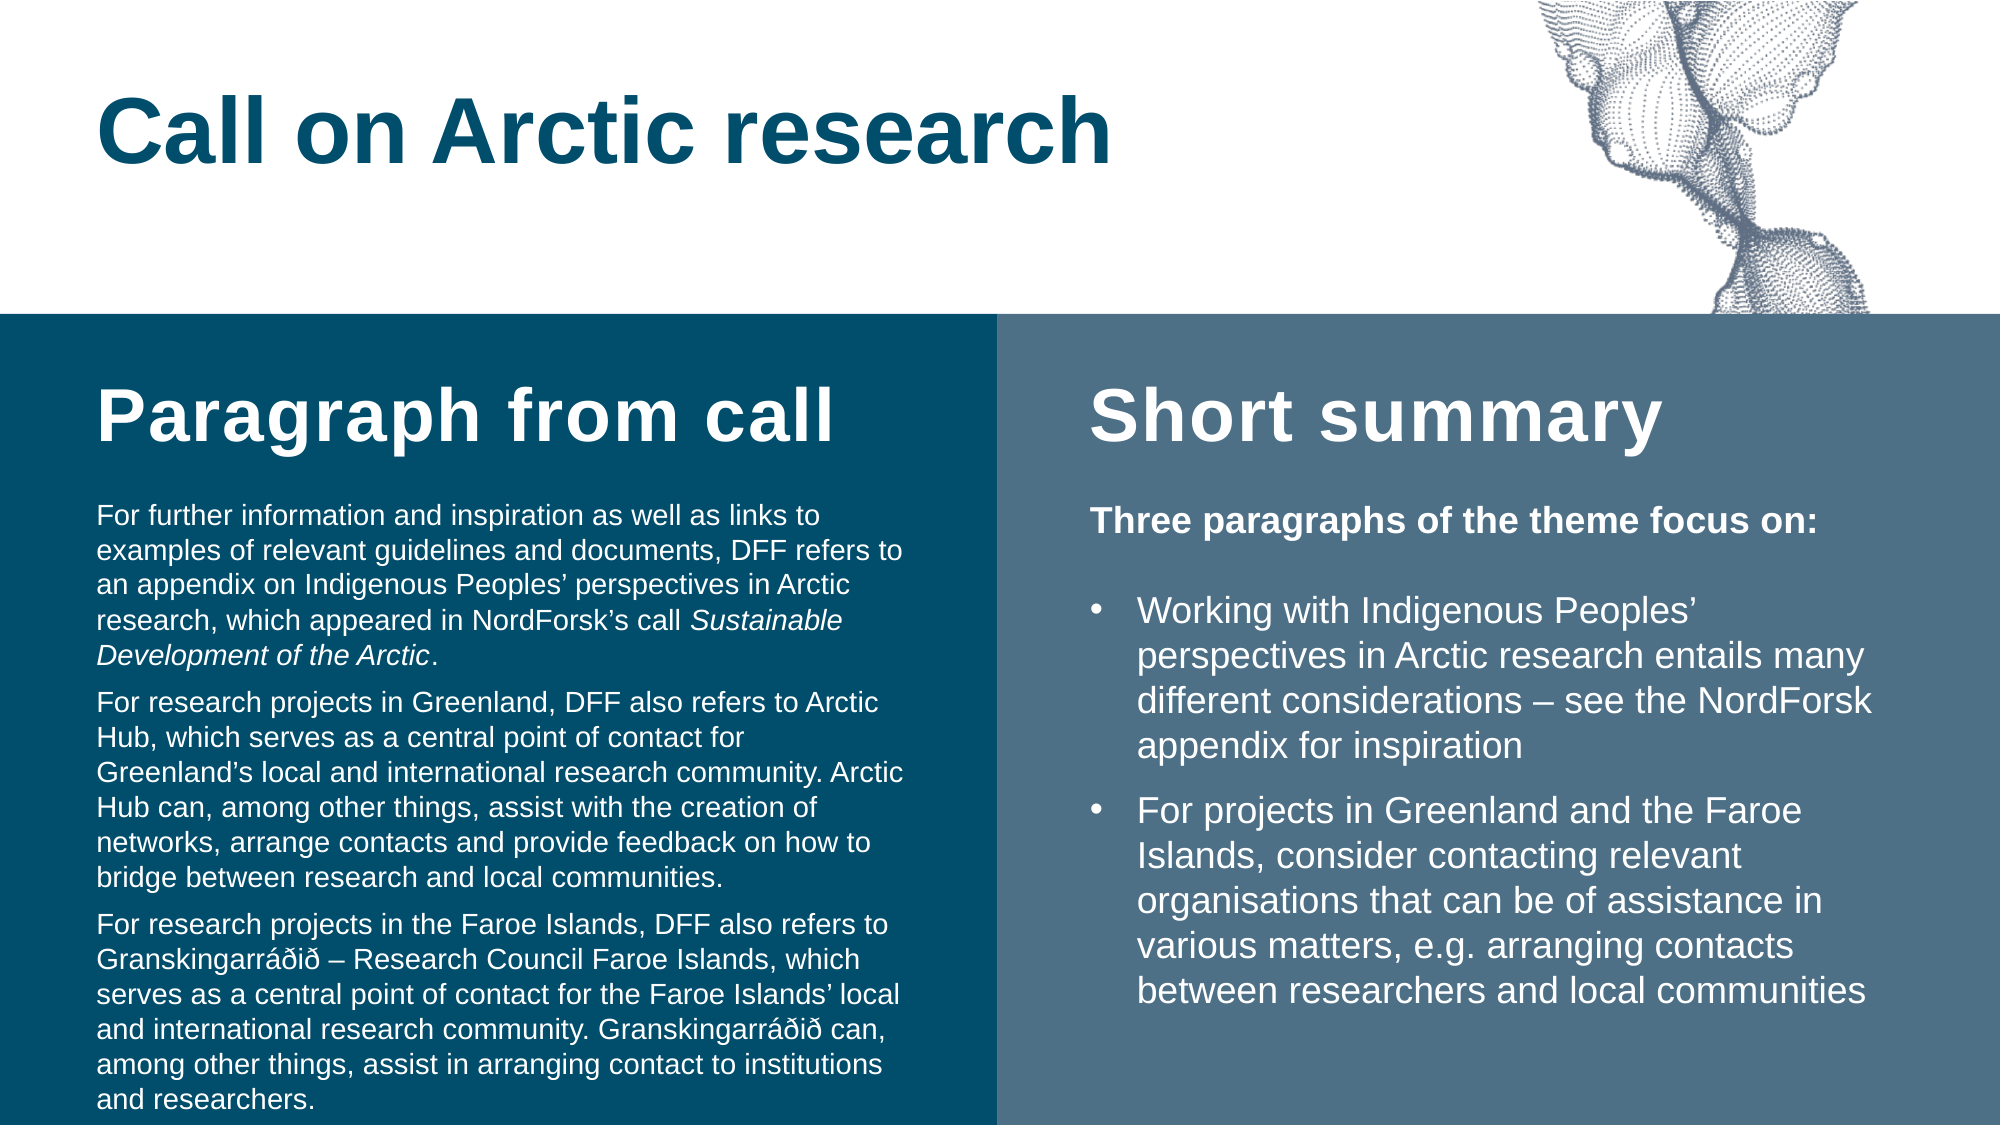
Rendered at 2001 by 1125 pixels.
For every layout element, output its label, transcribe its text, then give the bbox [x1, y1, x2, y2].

text_box [997, 313, 2000, 1125]
text_box Three paragraphs of the theme focus on: Working with Indigenous Peoples’ perspectives in Arctic research entails many different considerations – see the NordForsk appendix for inspiration For projects in Greenland and the Faroe Islands, consider contacting relevant organisations that can be of assistance in various matters, e.g. arranging contacts between researchers and local communities [1090, 493, 1898, 1011]
title Call on Arctic research [96, 82, 1207, 201]
text_box [0, 313, 997, 1125]
text_box Short summary [1090, 380, 1880, 457]
picture [1604, 0, 1919, 396]
text_box For further information and inspiration as well as links to examples of relevant guidelines and documents, DFF refers to an appendix on Indigenous Peoples’ perspectives in Arctic research, which appeared in NordForsk’s call Sustainable Development of the Arctic. For research projects in Greenland, DFF also refers to Arctic Hub, which serves as a central point of contact for Greenland’s local and international research community. Arctic Hub can, among other things, assist with the creation of networks, arrange contacts and provide feedback on how to bridge between research and local communities. For research projects in the Faroe Islands, DFF also refers to Granskingarráðið – Research Council Faroe Islands, which serves as a central point of contact for the Faroe Islands’ local and international research community. Granskingarráðið can, among other things, assist in arranging contact to institutions and researchers. [96, 493, 906, 1116]
text_box Paragraph from call [96, 380, 886, 457]
